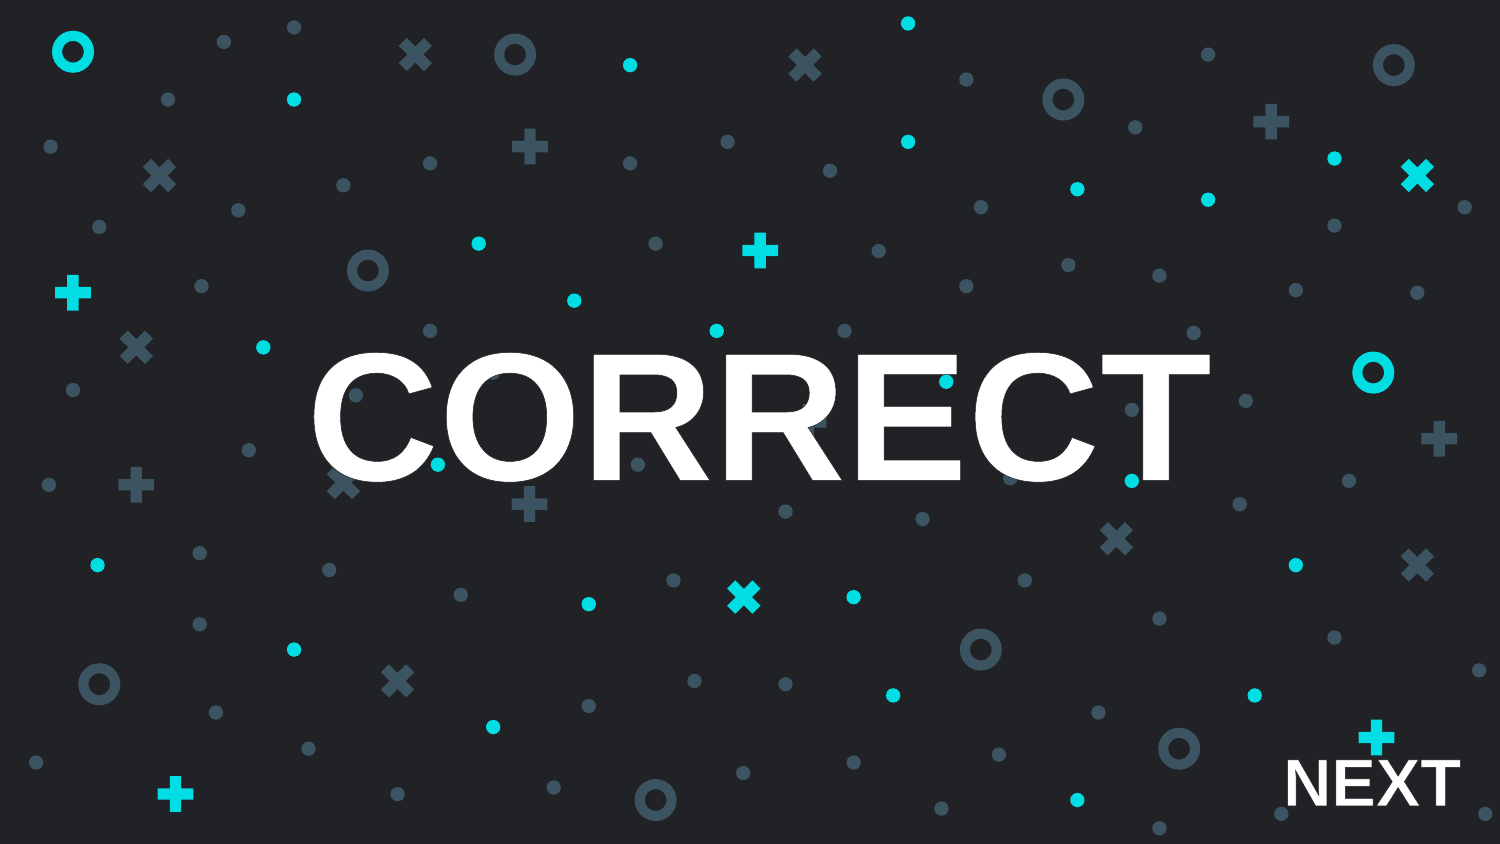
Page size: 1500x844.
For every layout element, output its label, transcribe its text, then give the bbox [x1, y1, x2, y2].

text_box NEXT [1245, 731, 1499, 827]
slide_number 9 [1372, 715, 1500, 844]
text_box CORRECT [201, 289, 1318, 525]
